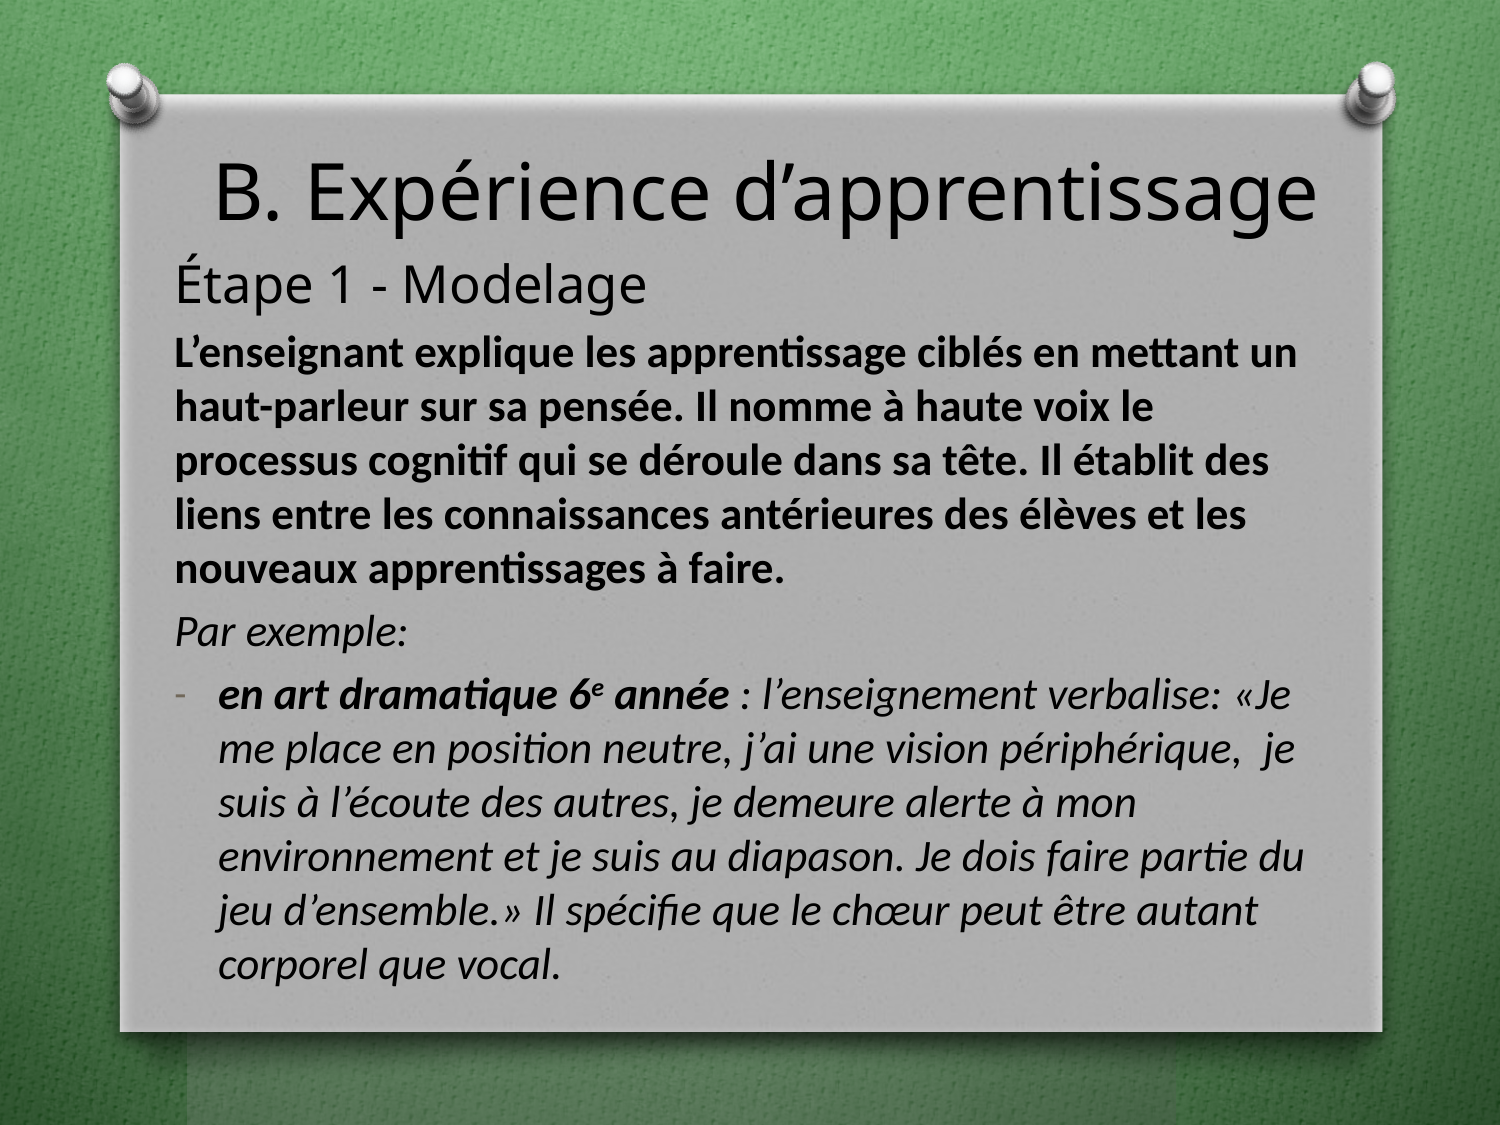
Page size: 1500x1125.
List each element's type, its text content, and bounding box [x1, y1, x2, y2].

title B. Expérience d’apprentissage [194, 90, 1337, 243]
picture [75, 29, 198, 153]
list Étape 1 - Modelage L’enseignant explique les apprentissage ciblés en mettant un haut-parleur sur sa pensée. Il nomme à haute voix le processus cognitif qui se déroule dans sa tête. Il établit des liens entre les connaissances antérieures des élèves et les nouveaux apprentissages à faire. Par exemple: en art dramatique 6e année : l’enseignement verbalise: «Je me place en position neutre, j’ai une vision périphérique, je suis à l’écoute des autres, je demeure alerte à mon environnement et je suis au diapason. Je dois faire partie du jeu d’ensemble.» Il spécifie que le chœur peut être autant corporel que vocal. [159, 243, 1358, 1000]
picture [1317, 35, 1439, 156]
